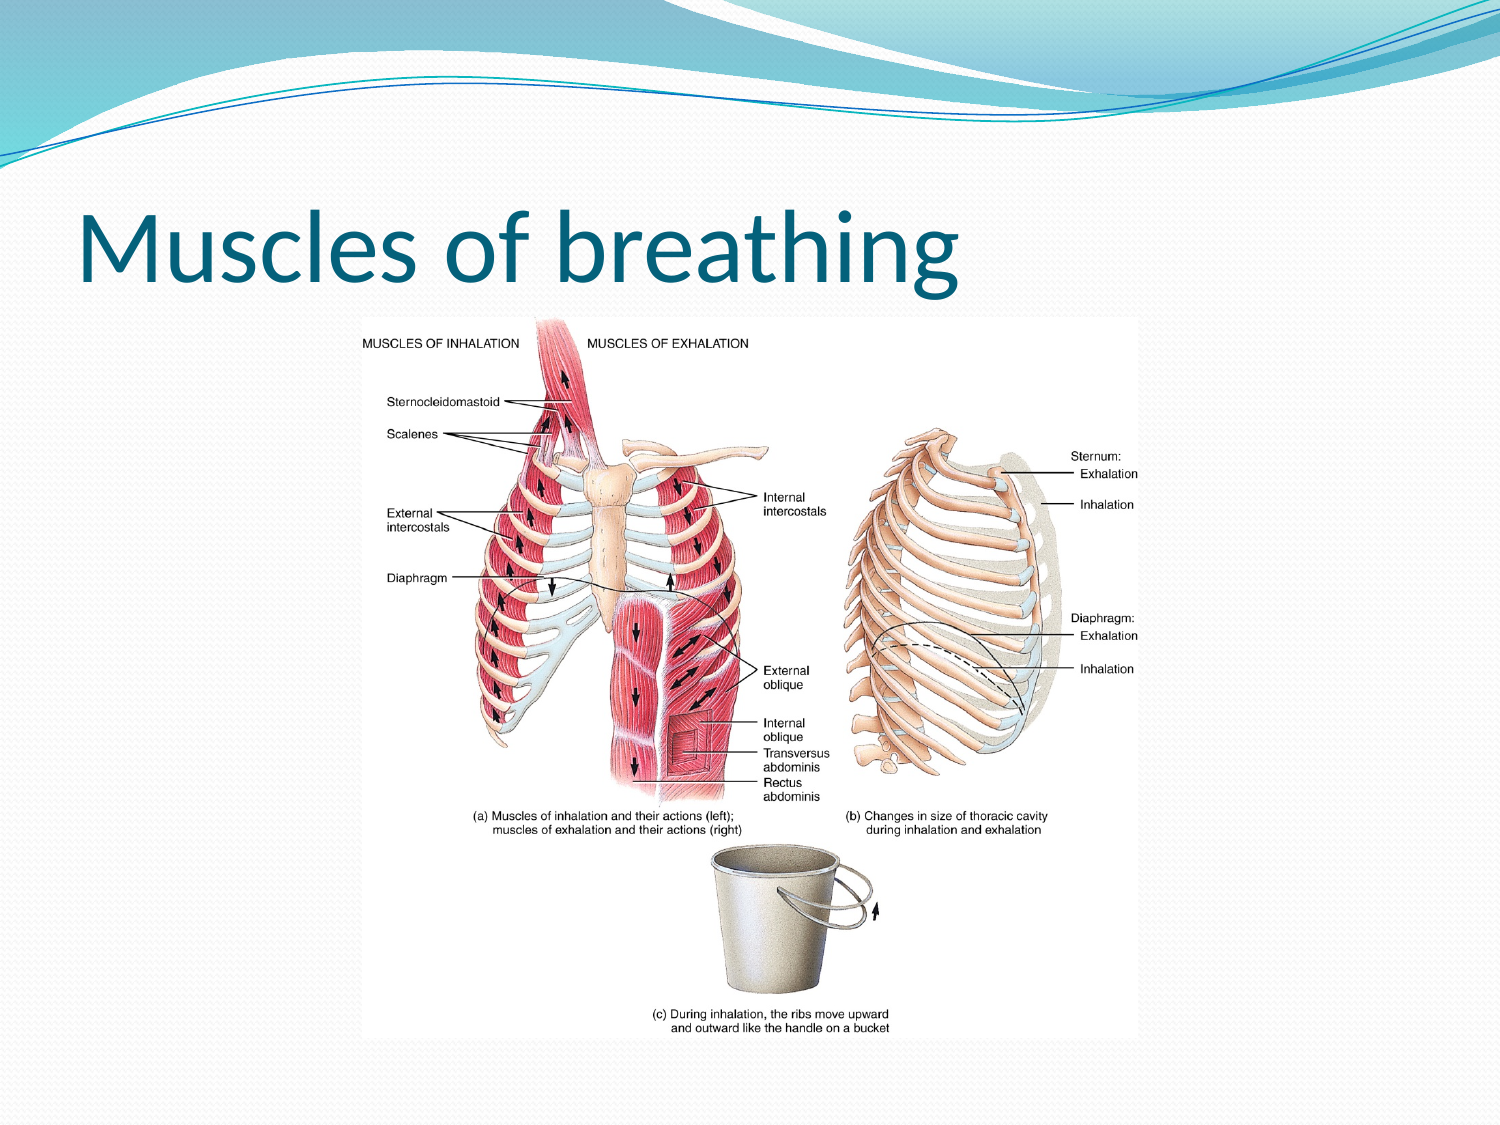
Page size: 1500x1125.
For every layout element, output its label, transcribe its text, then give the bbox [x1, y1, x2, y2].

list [362, 317, 1138, 1038]
title Muscles of breathing [75, 115, 1425, 303]
